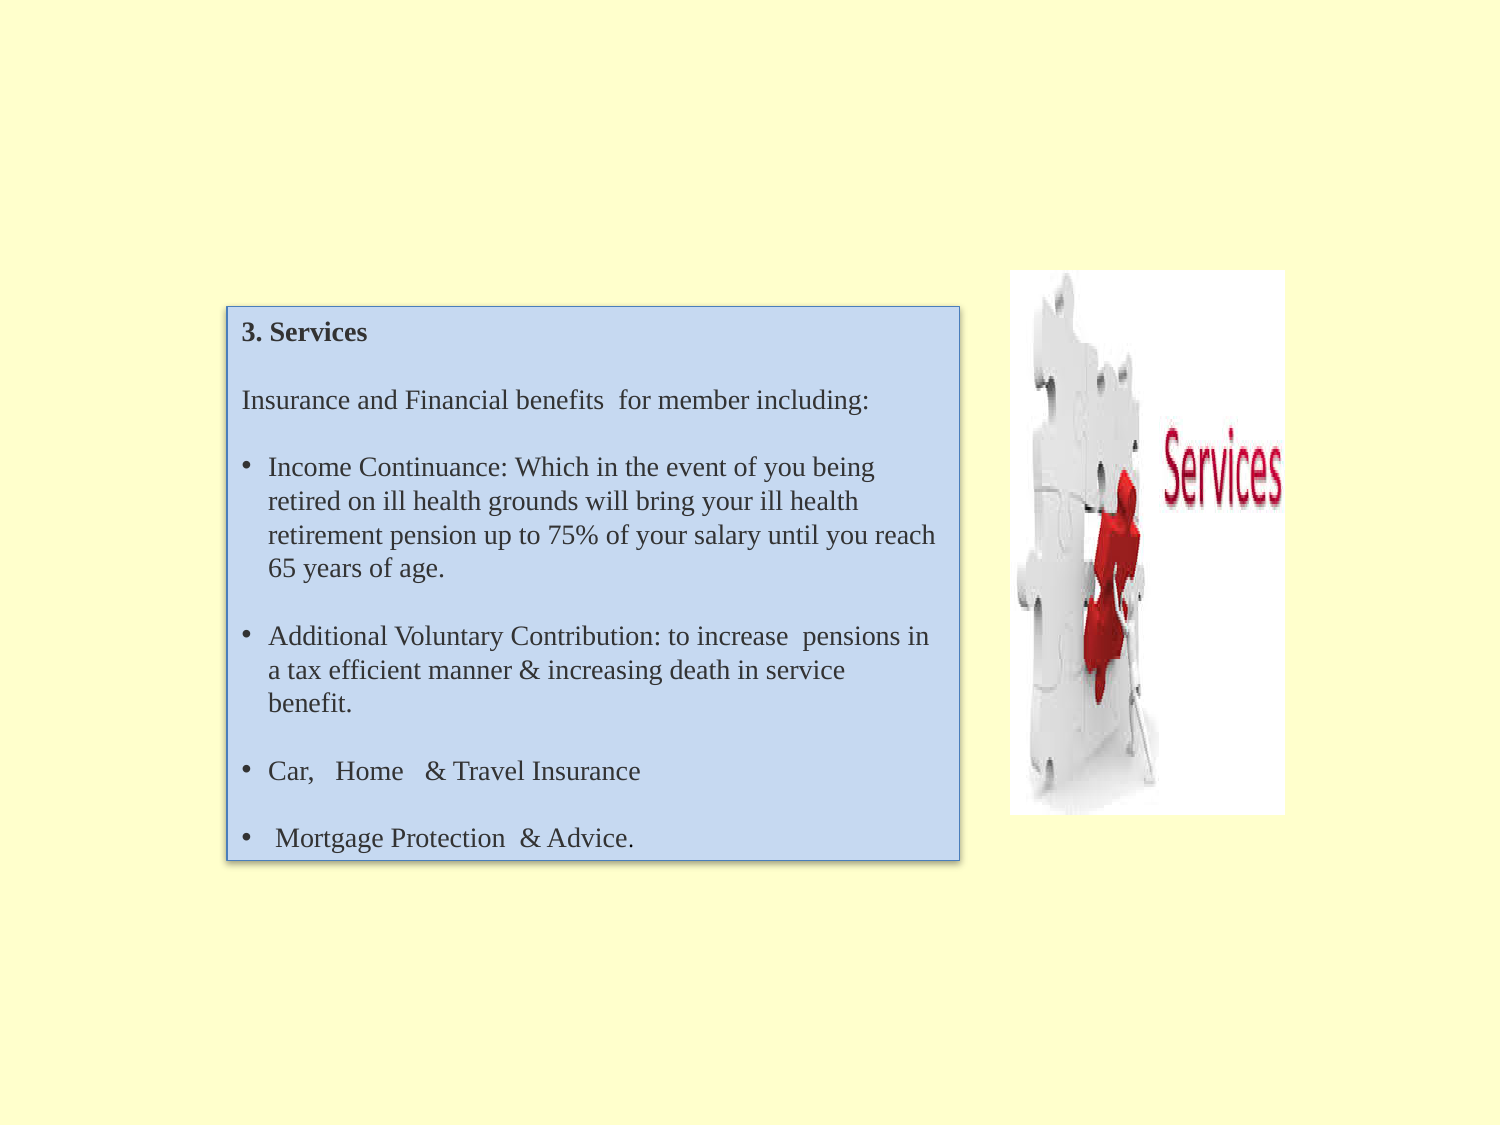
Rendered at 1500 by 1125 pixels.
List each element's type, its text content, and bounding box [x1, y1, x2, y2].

text_box 3. Services Insurance and Financial benefits for member including: Income Continuance: Which in the event of you being retired on ill health grounds will bring your ill health retirement pension up to 75% of your salary until you reach 65 years of age. Additional Voluntary Contribution: to increase pensions in a tax efficient manner & increasing death in service benefit. Car, Home & Travel Insurance Mortgage Protection & Advice. [226, 306, 960, 861]
picture [1010, 270, 1285, 815]
